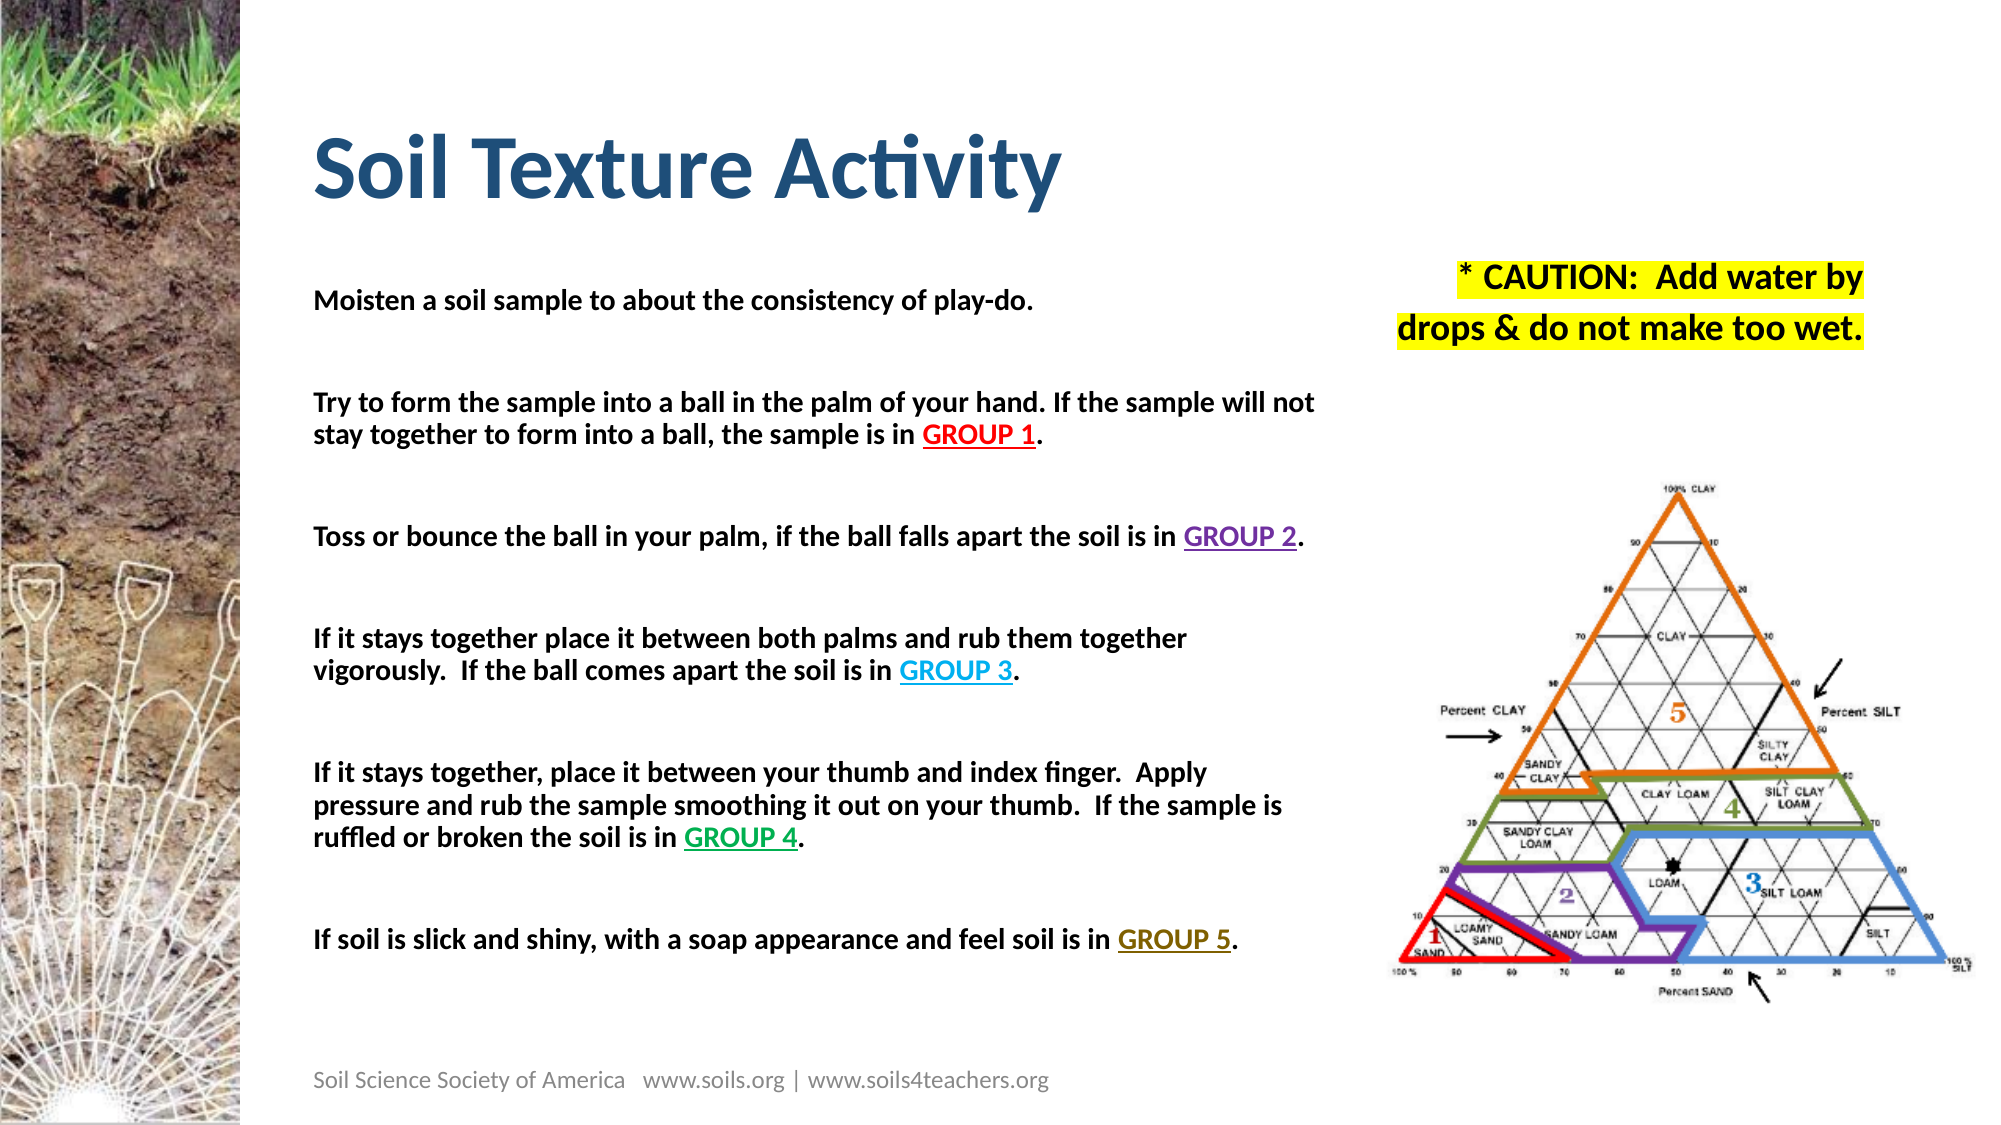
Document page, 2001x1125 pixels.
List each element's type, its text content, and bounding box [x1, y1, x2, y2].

slide_number Soil Science Society of America www.soils.org | www.soils4teachers.org [298, 1053, 1297, 1104]
picture [1385, 476, 1979, 1009]
text_box * CAUTION: Add water by drops & do not make too wet. [1365, 237, 1879, 407]
list Moisten a soil sample to about the consistency of play-do. Try to form the sample into a ball in the palm of your hand. If the sample will not stay together to form into a ball, the sample is in GROUP 1. Toss or bounce the ball in your palm, if the ball falls apart the soil is in GROUP 2. If it stays together place it between both palms and rub them together vigorously. If the ball comes apart the soil is in GROUP 3. If it stays together, place it between your thumb and index finger. Apply pressure and rub the sample smoothing it out on your thumb. If the sample is ruffled or broken the soil is in GROUP 4. If soil is slick and shiny, with a soap appearance and feel soil is in GROUP 5. [298, 277, 1337, 1036]
title Soil Texture Activity [298, 59, 1863, 278]
picture [0, 0, 240, 1125]
